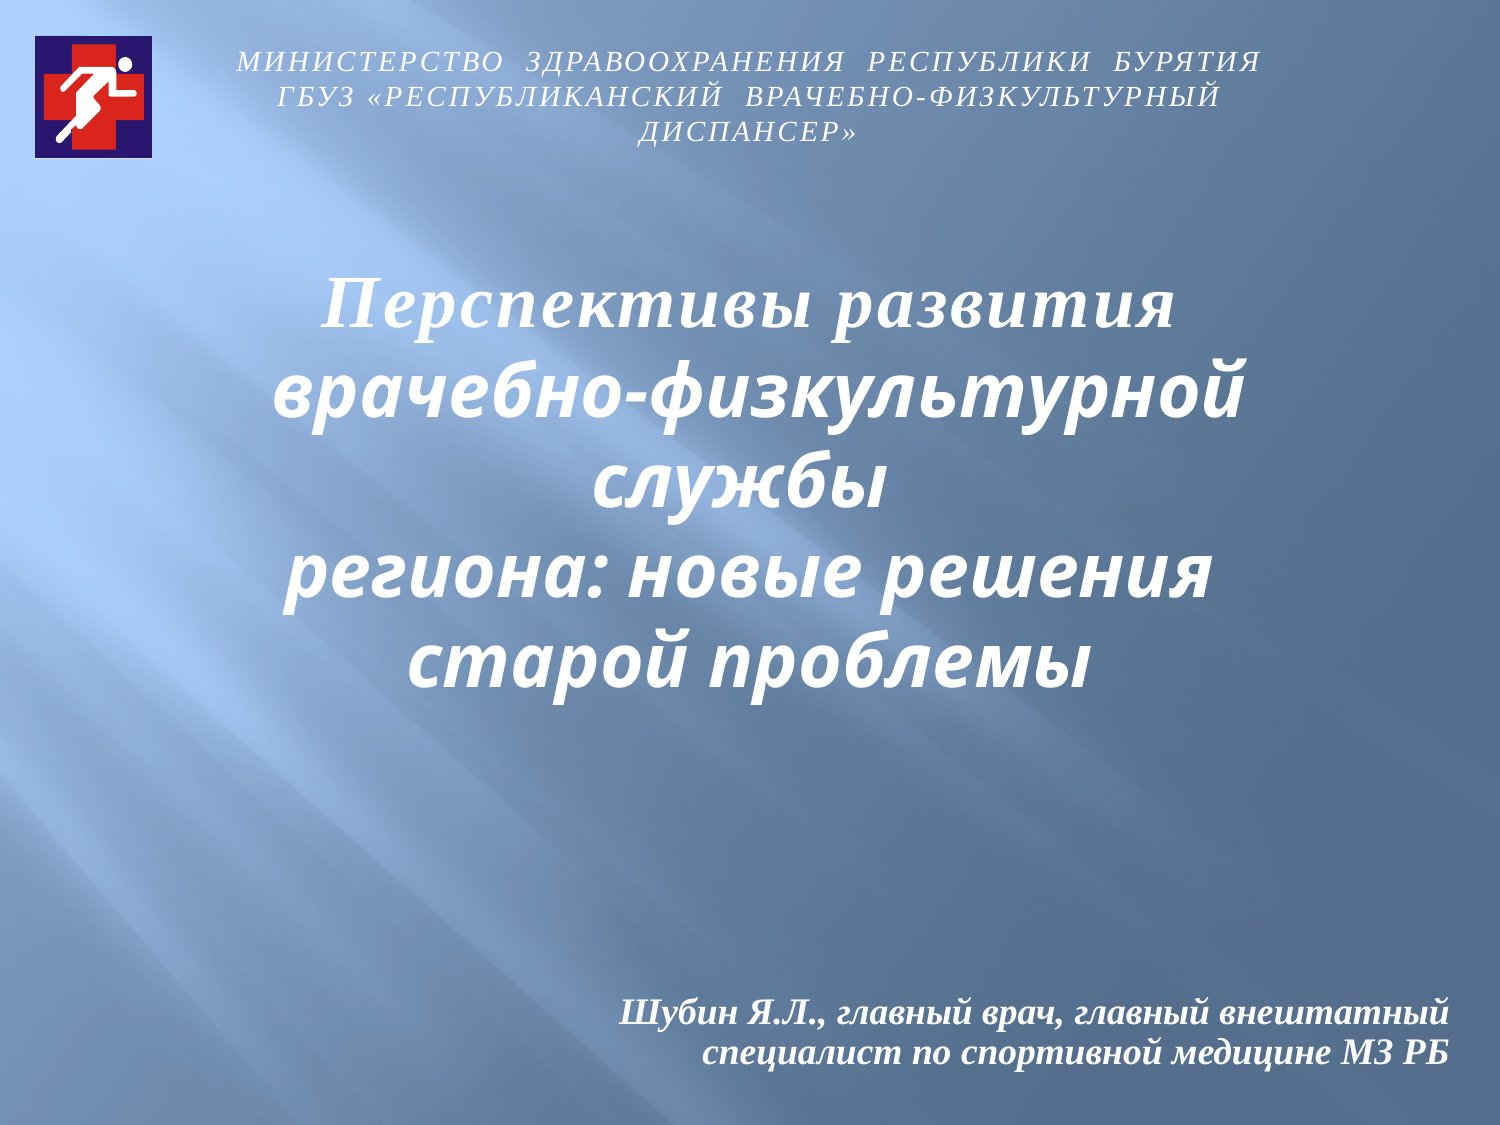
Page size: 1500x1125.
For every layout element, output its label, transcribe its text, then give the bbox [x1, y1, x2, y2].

text_box Шубин Я.Л., главный врач, главный внештатный специалист по спортивной медицине МЗ РБ [550, 984, 1465, 1080]
text_box МИНИСТЕРСТВО ЗДРАВООХРАНЕНИЯ РЕСПУБЛИКИ БУРЯТИЯ ГБУЗ «РЕСПУБЛИКАНСКИЙ ВРАЧЕБНО-ФИЗКУЛЬТУРНЫЙ ДИСПАНСЕР» Перспективы развития врачебно-физкультурной службы региона: новые решения старой проблемы [163, 35, 1336, 800]
picture [34, 34, 153, 159]
